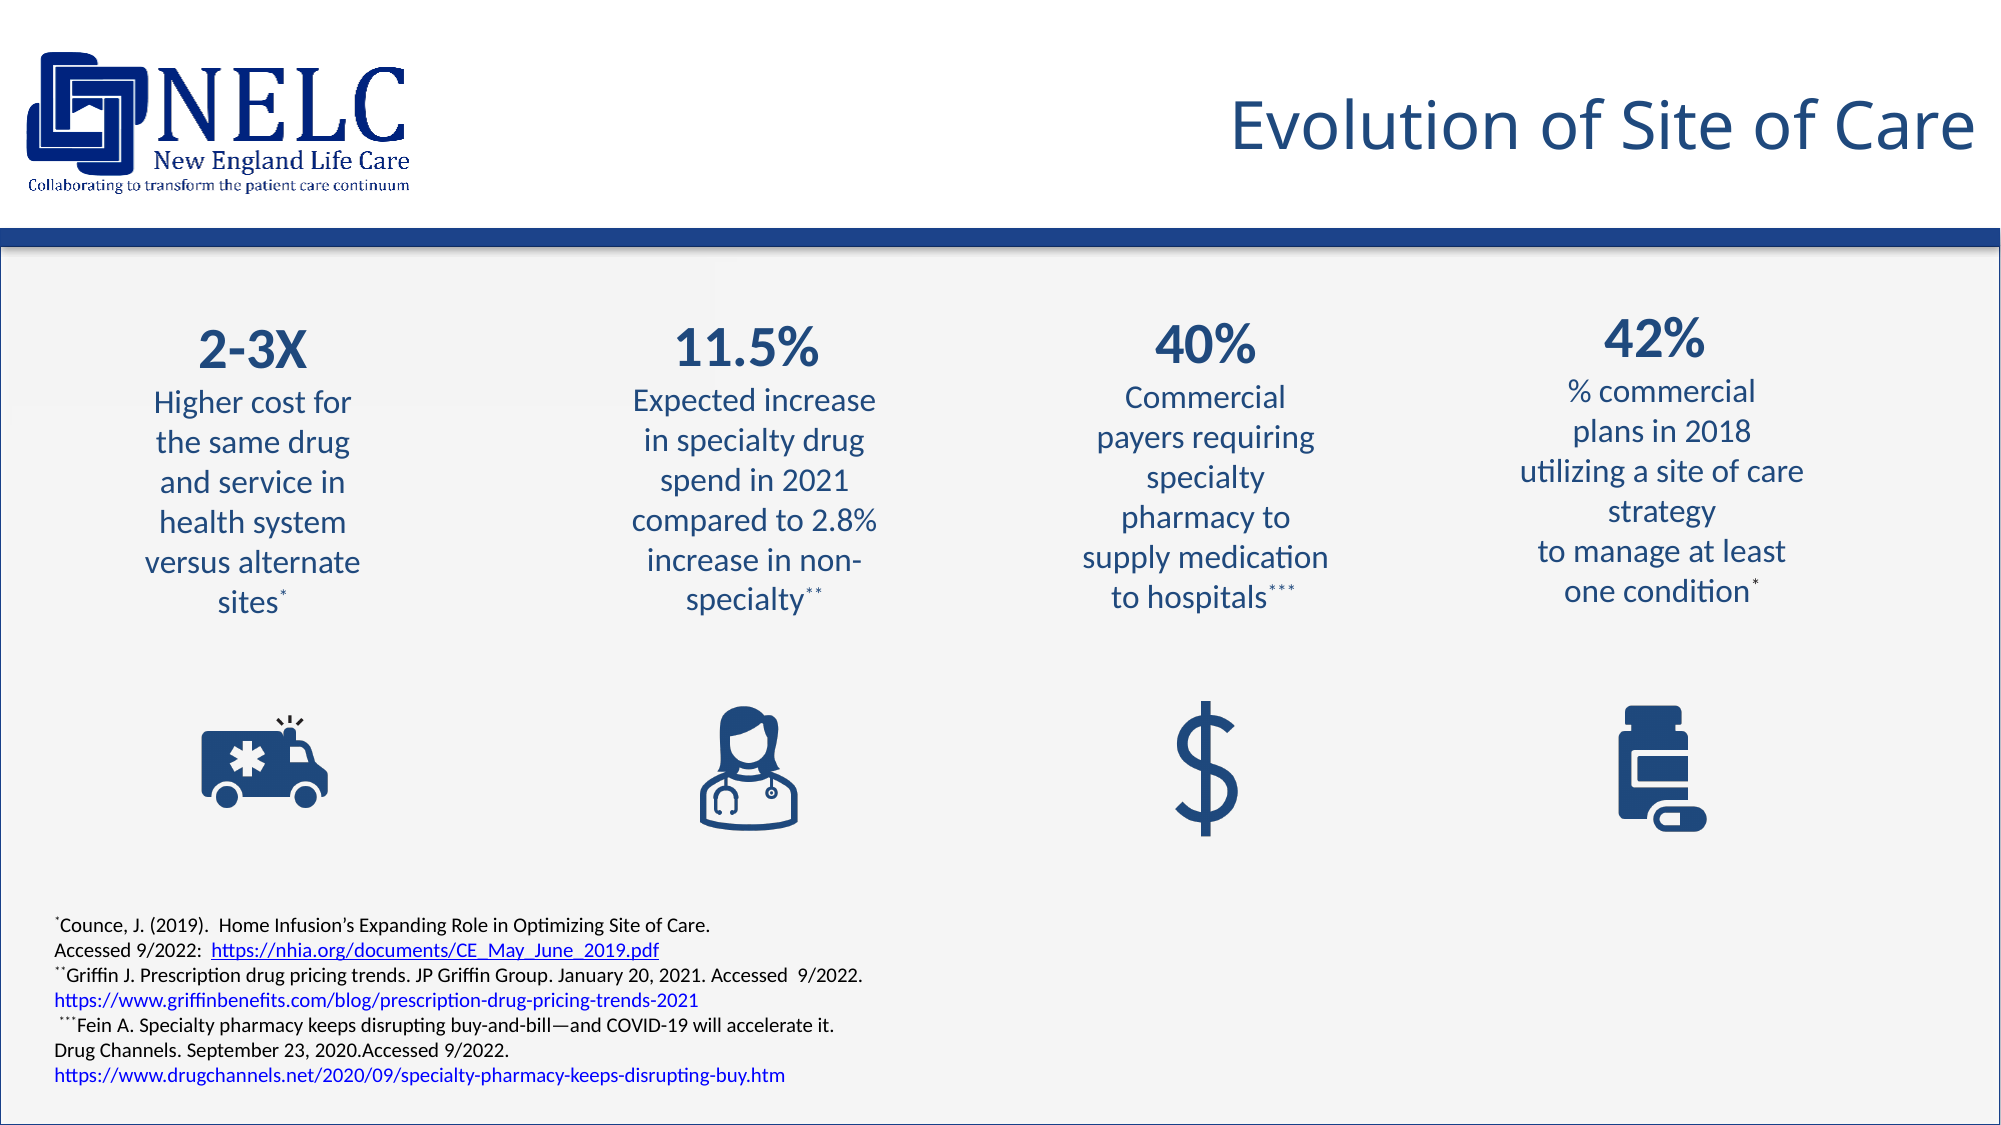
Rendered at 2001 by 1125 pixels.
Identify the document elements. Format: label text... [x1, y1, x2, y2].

title Evolution of Site of Care [526, 21, 1994, 225]
text_box 11.5% Expected increase in specialty drug spend in 2021 compared to 2.8% increase in non-specialty** [614, 300, 896, 670]
text_box 42% % commercial plans in 2018 utilizing a site of care strategy to manage at least one condition* [1504, 291, 1821, 616]
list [189, 693, 341, 844]
text_box 40% Commercial payers requiring specialty pharmacy to supply medication to hospitals*** [1065, 297, 1347, 623]
picture [1130, 693, 1282, 844]
text_box *Counce, J. (2019). Home Infusion’s Expanding Role in Optimizing Site of Care. Accessed 9/2022: https://nhia.org/documents/CE_May_June_2019.pdf **Griffin J. Prescription drug pricing trends. JP Griffin Group. January 20, 2021. Accessed 9/2022. https://www.griffinbenefits.com/blog/prescription-drug-pricing-trends-2021 ***Fein A. Specialty pharmacy keeps disrupting buy-and-bill—and COVID-19 will accelerate it. Drug Channels. September 23, 2020.Accessed 9/2022. https://www.drugchannels.net/2020/09/specialty-pharmacy-keeps-disrupting-buy.htm [39, 903, 880, 1119]
text_box 2-3X Higher cost for the same drug and service in health system versus alternate sites* [122, 303, 384, 628]
picture [19, 42, 431, 202]
picture [673, 691, 824, 843]
picture [1586, 693, 1738, 844]
